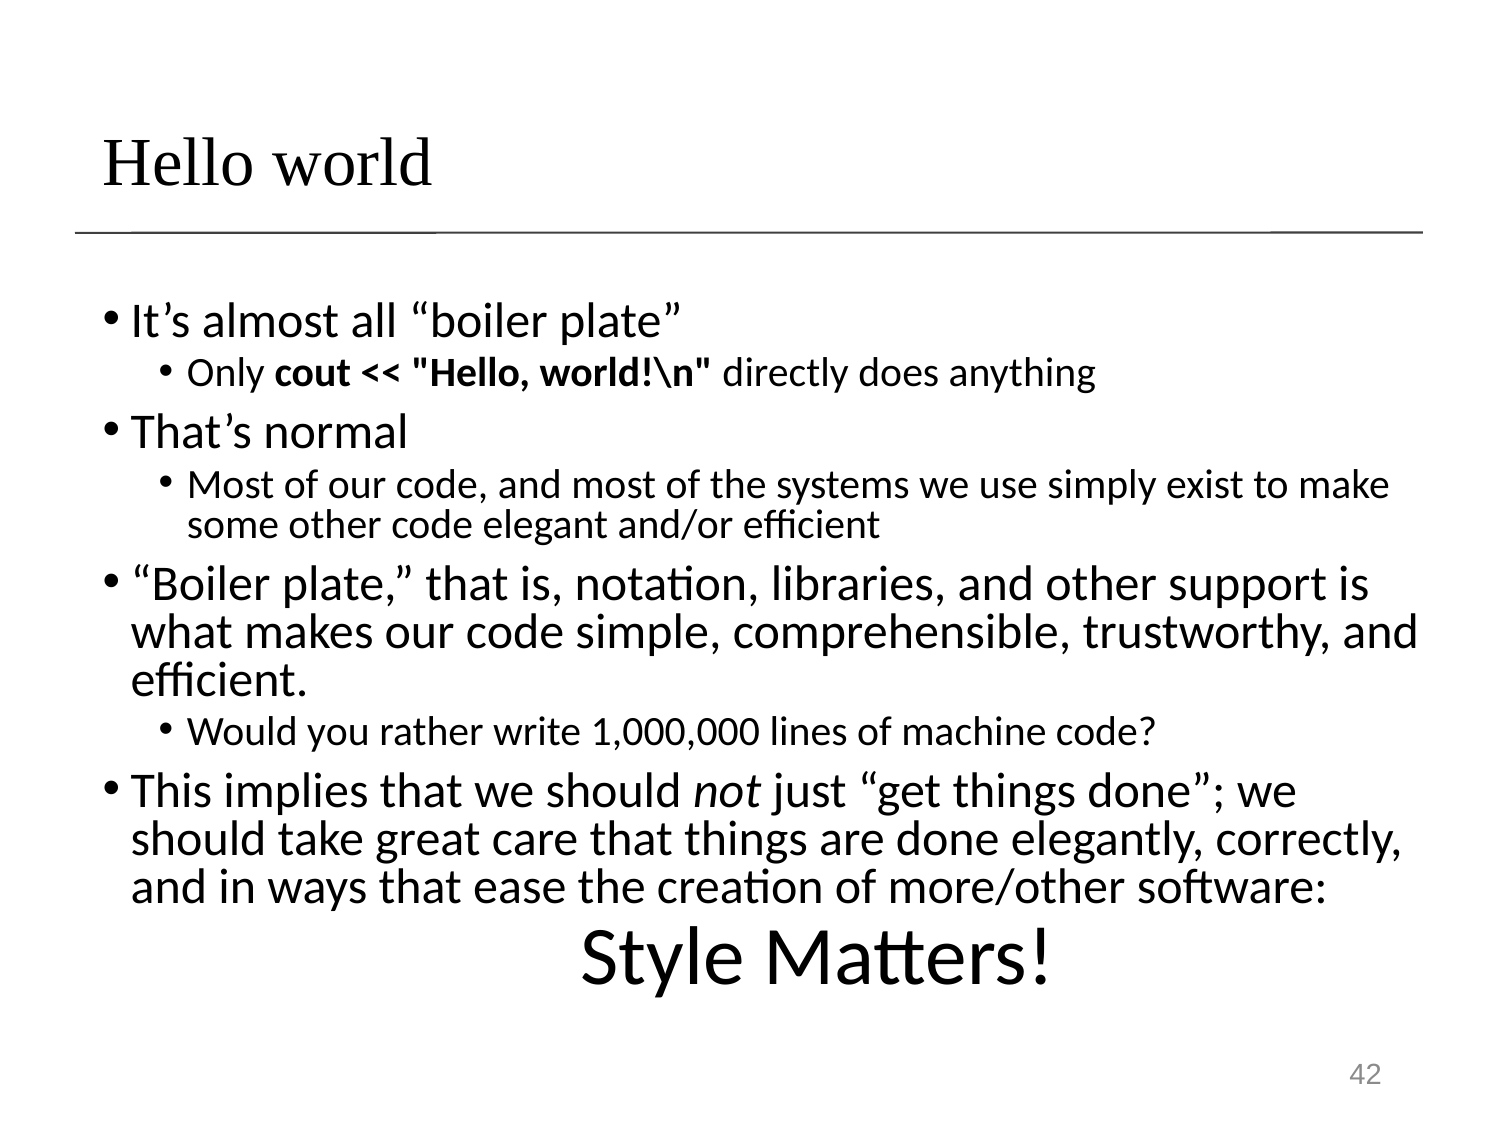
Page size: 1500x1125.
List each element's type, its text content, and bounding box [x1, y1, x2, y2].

title Hello world [87, 62, 1438, 263]
list It’s almost all “boiler plate” Only cout << "Hello, world!\n" directly does anything That’s normal Most of our code, and most of the systems we use simply exist to make some other code elegant and/or efficient “Boiler plate,” that is, notation, libraries, and other support is what makes our code simple, comprehensible, trustworthy, and efficient. Would you rather write 1,000,000 lines of machine code? This implies that we should not just “get things done”; we should take great care that things are done elegantly, correctly, and in ways that ease the creation of more/other software: Style Matters! [87, 291, 1438, 1104]
